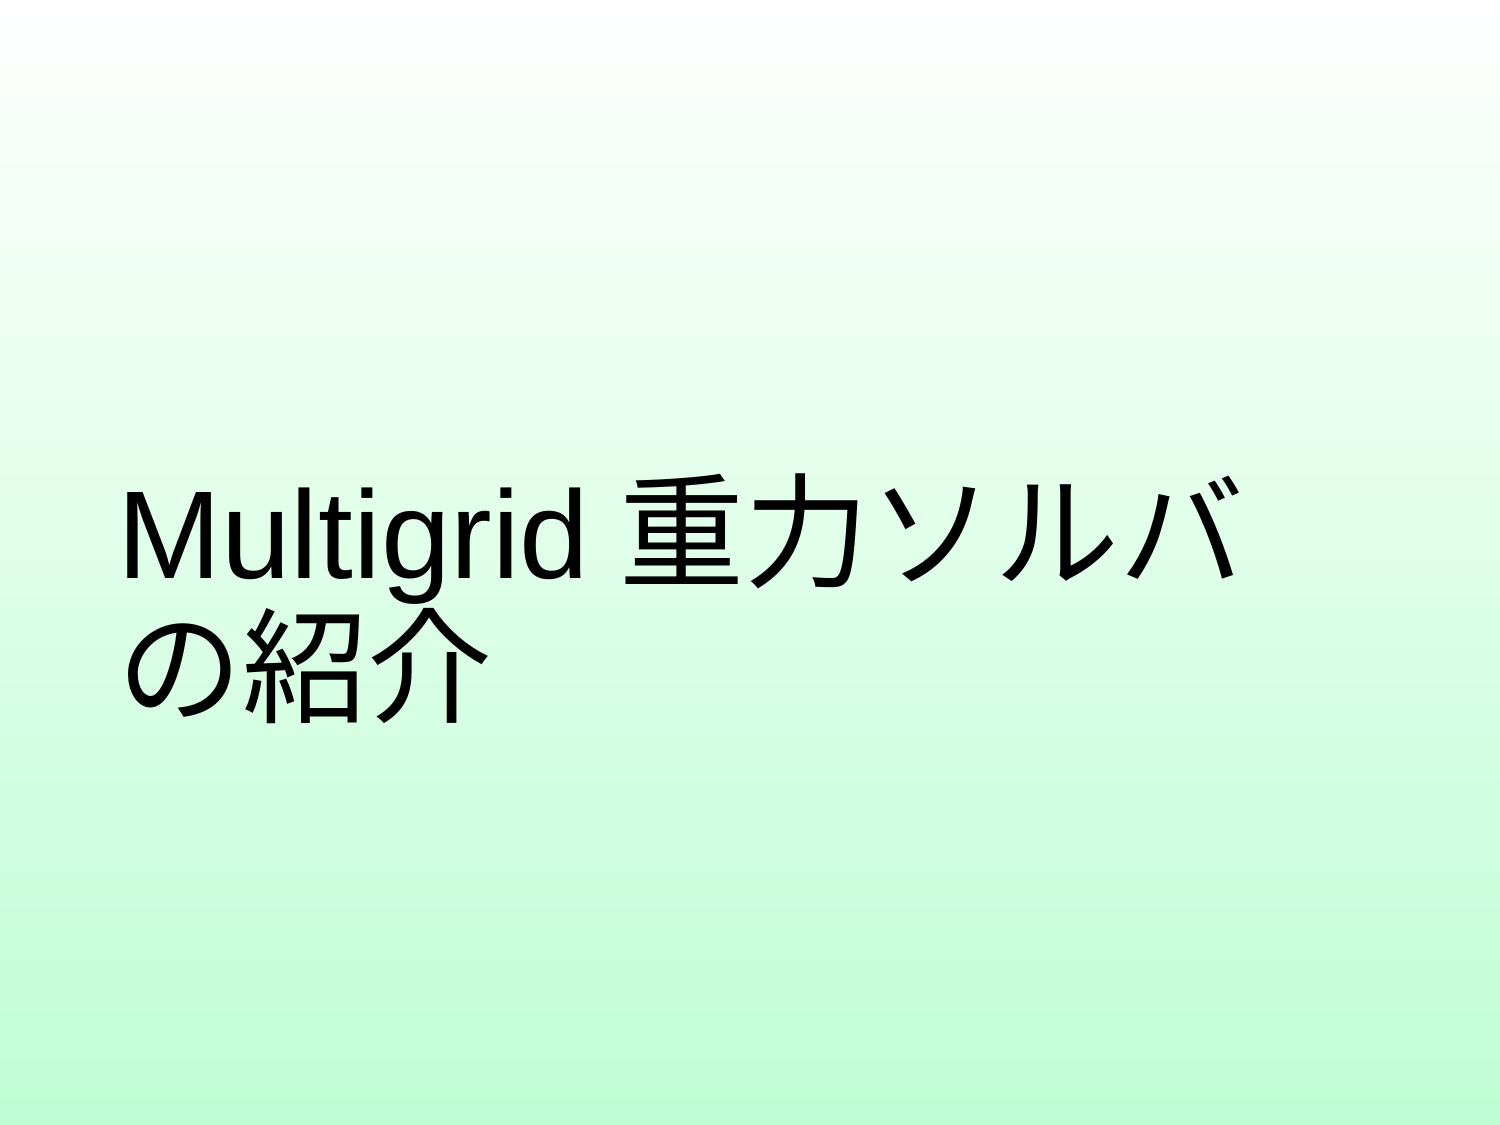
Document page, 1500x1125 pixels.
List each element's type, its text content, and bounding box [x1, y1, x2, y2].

title Multigrid重力ソルバ の紹介 [102, 280, 1397, 749]
